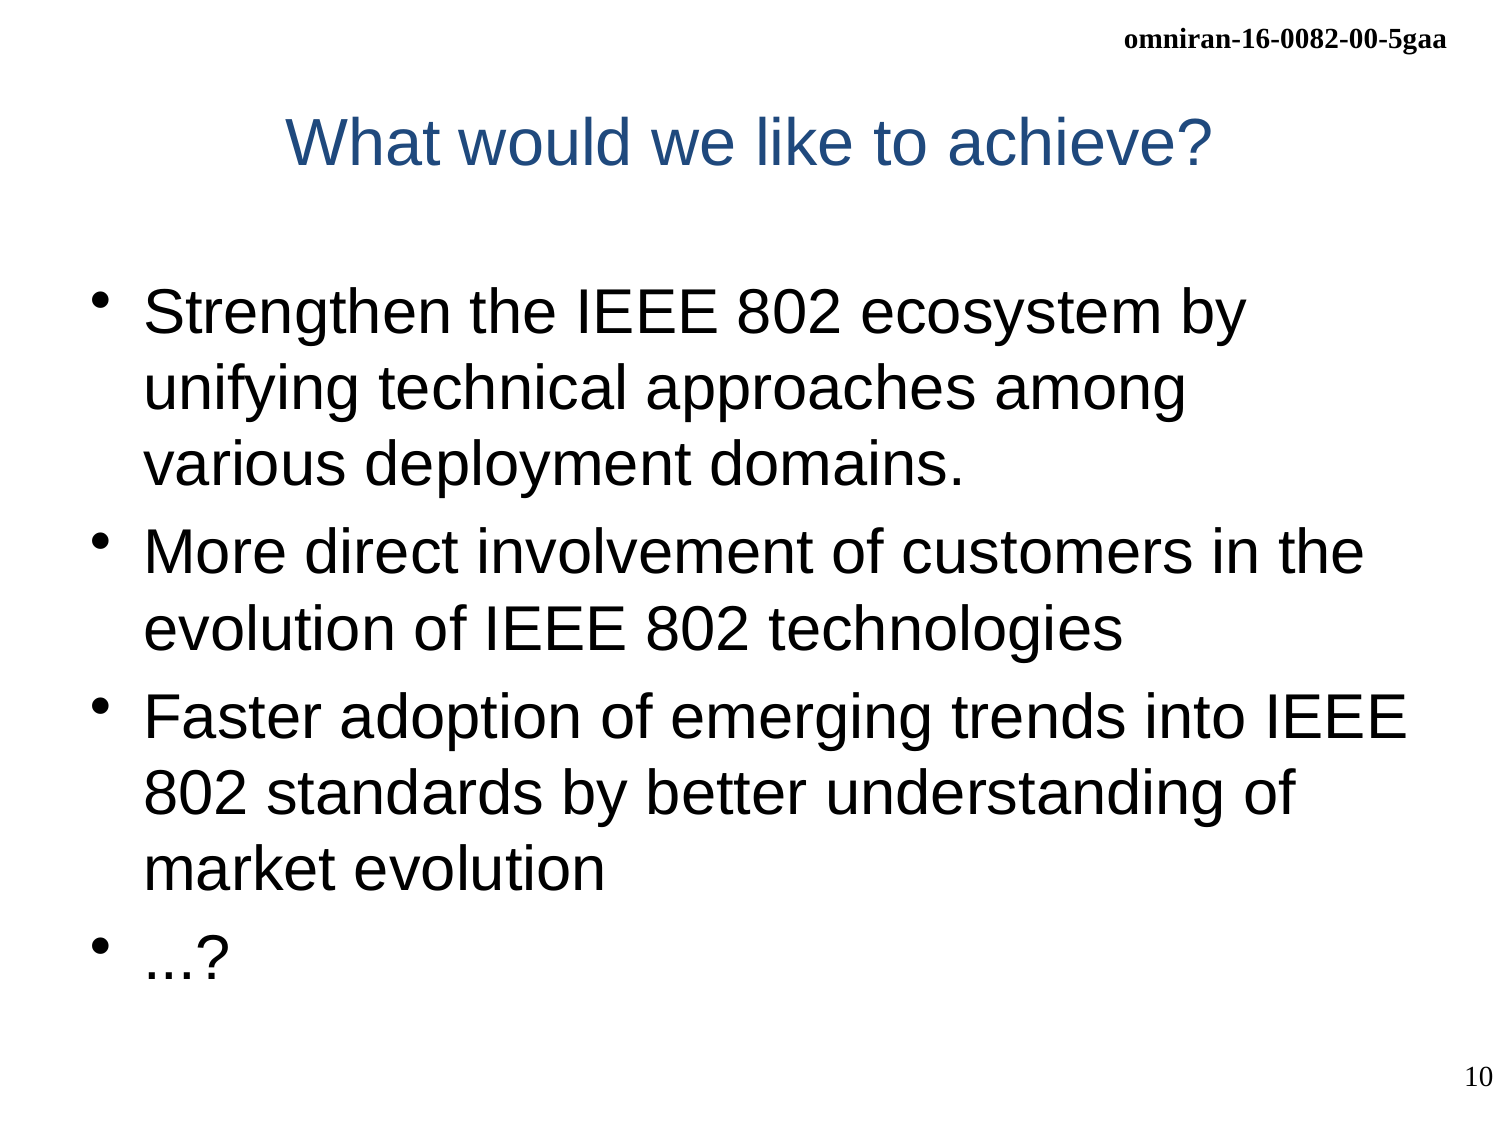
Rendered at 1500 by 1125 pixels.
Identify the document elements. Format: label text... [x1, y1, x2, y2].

list Strengthen the IEEE 802 ecosystem by unifying technical approaches among various deployment domains. More direct involvement of customers in the evolution of IEEE 802 technologies Faster adoption of emerging trends into IEEE 802 standards by better understanding of market evolution ...? [75, 262, 1425, 1005]
title What would we like to achieve? [75, 45, 1425, 233]
